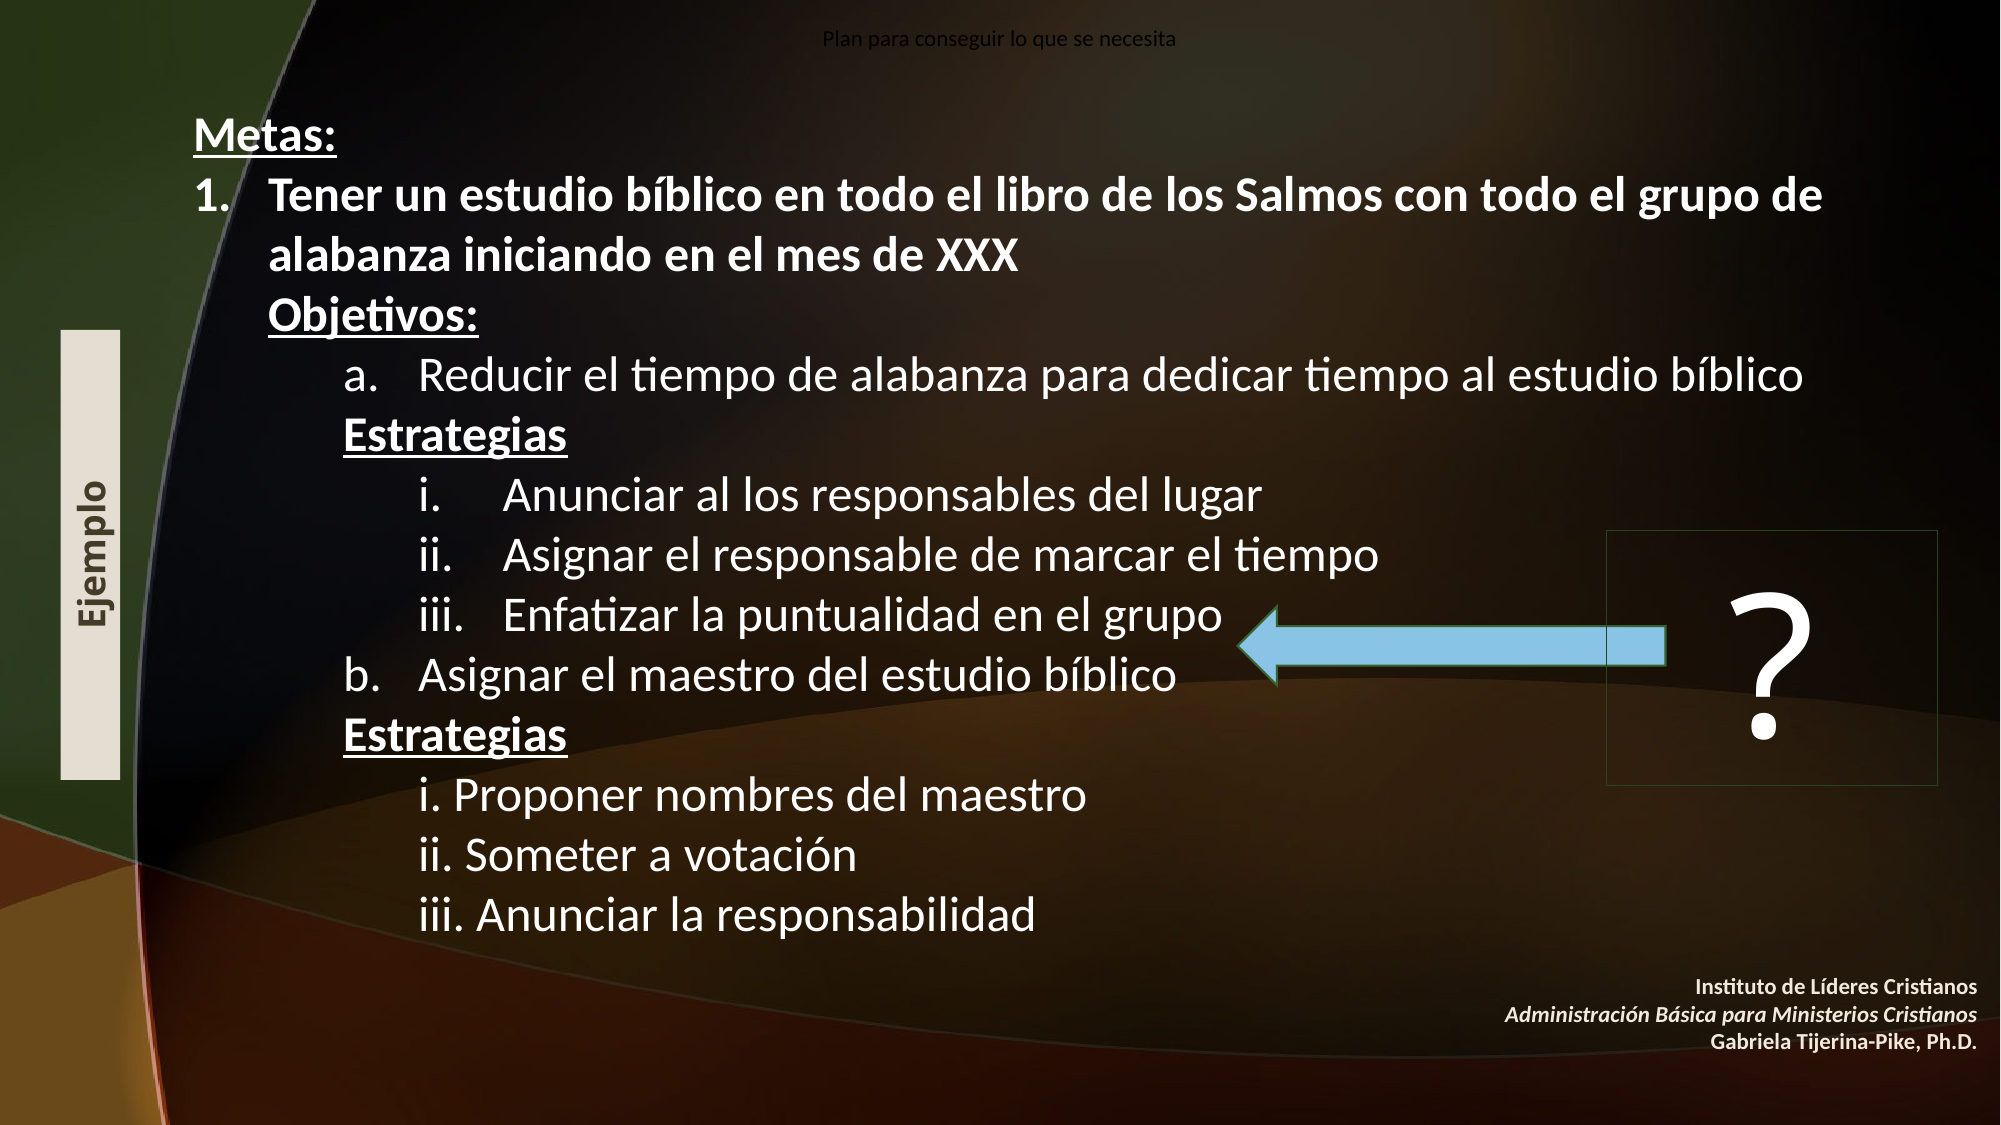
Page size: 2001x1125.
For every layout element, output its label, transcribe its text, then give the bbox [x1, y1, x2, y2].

text_box Metas: Tener un estudio bíblico en todo el libro de los Salmos con todo el grupo de alabanza iniciando en el mes de XXX Objetivos: Reducir el tiempo de alabanza para dedicar tiempo al estudio bíblico Estrategias Anunciar al los responsables del lugar Asignar el responsable de marcar el tiempo iii. Enfatizar la puntualidad en el grupo Asignar el maestro del estudio bíblico Estrategias i. Proponer nombres del maestro ii. Someter a votación iii. Anunciar la responsabilidad [178, 53, 1956, 1009]
text_box Plan para conseguir lo que se necesita [807, 16, 1193, 59]
picture [0, 0, 2001, 1125]
text_box Ejemplo [60, 329, 121, 780]
text_box [1236, 603, 1606, 688]
text_box ? [1606, 530, 1938, 786]
text_box Instituto de Líderes Cristianos Administración Básica para Ministerios Cristianos Gabriela Tijerina-Pike, Ph.D. [368, 904, 1993, 1122]
